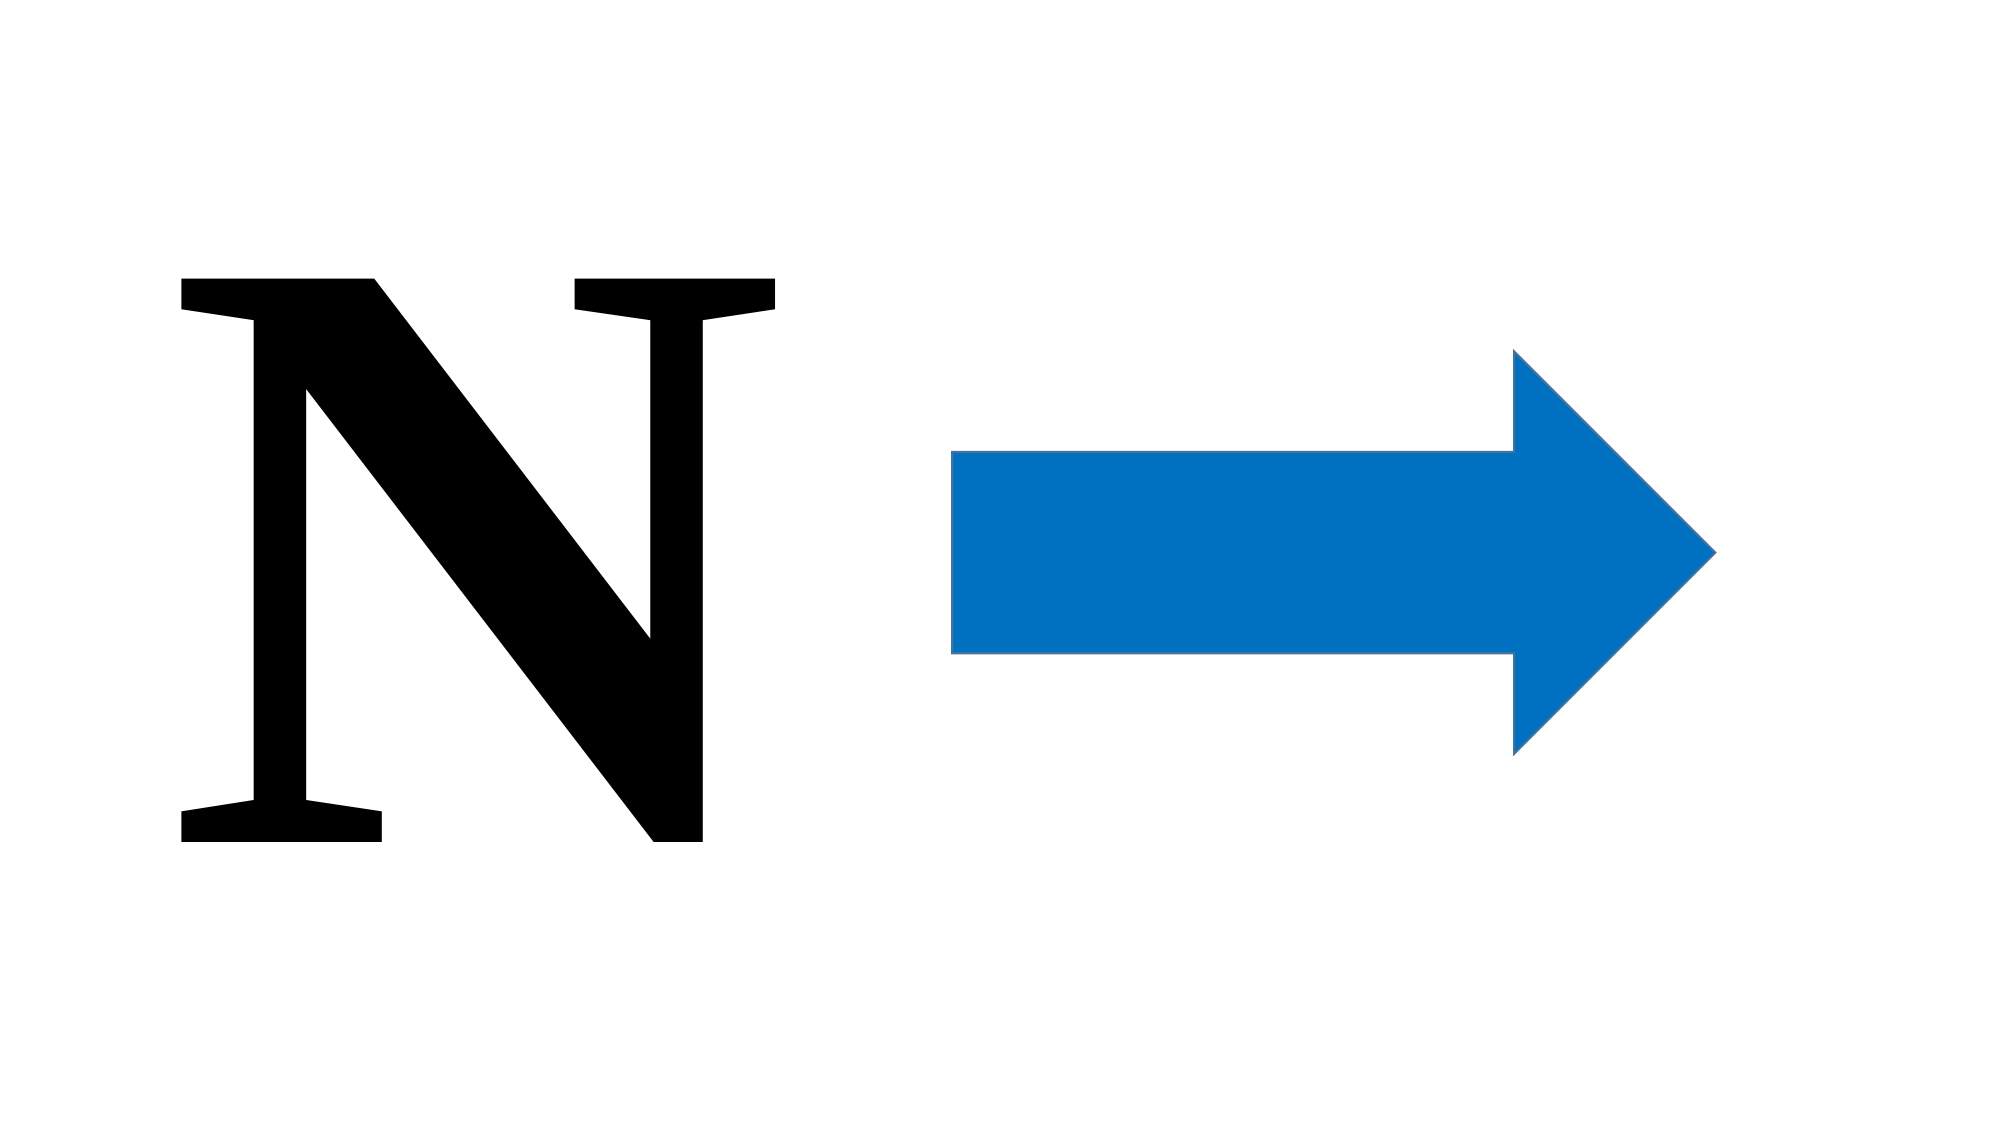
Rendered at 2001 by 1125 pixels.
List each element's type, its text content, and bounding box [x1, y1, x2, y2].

list N [0, 91, 953, 1014]
text_box [951, 348, 1717, 757]
